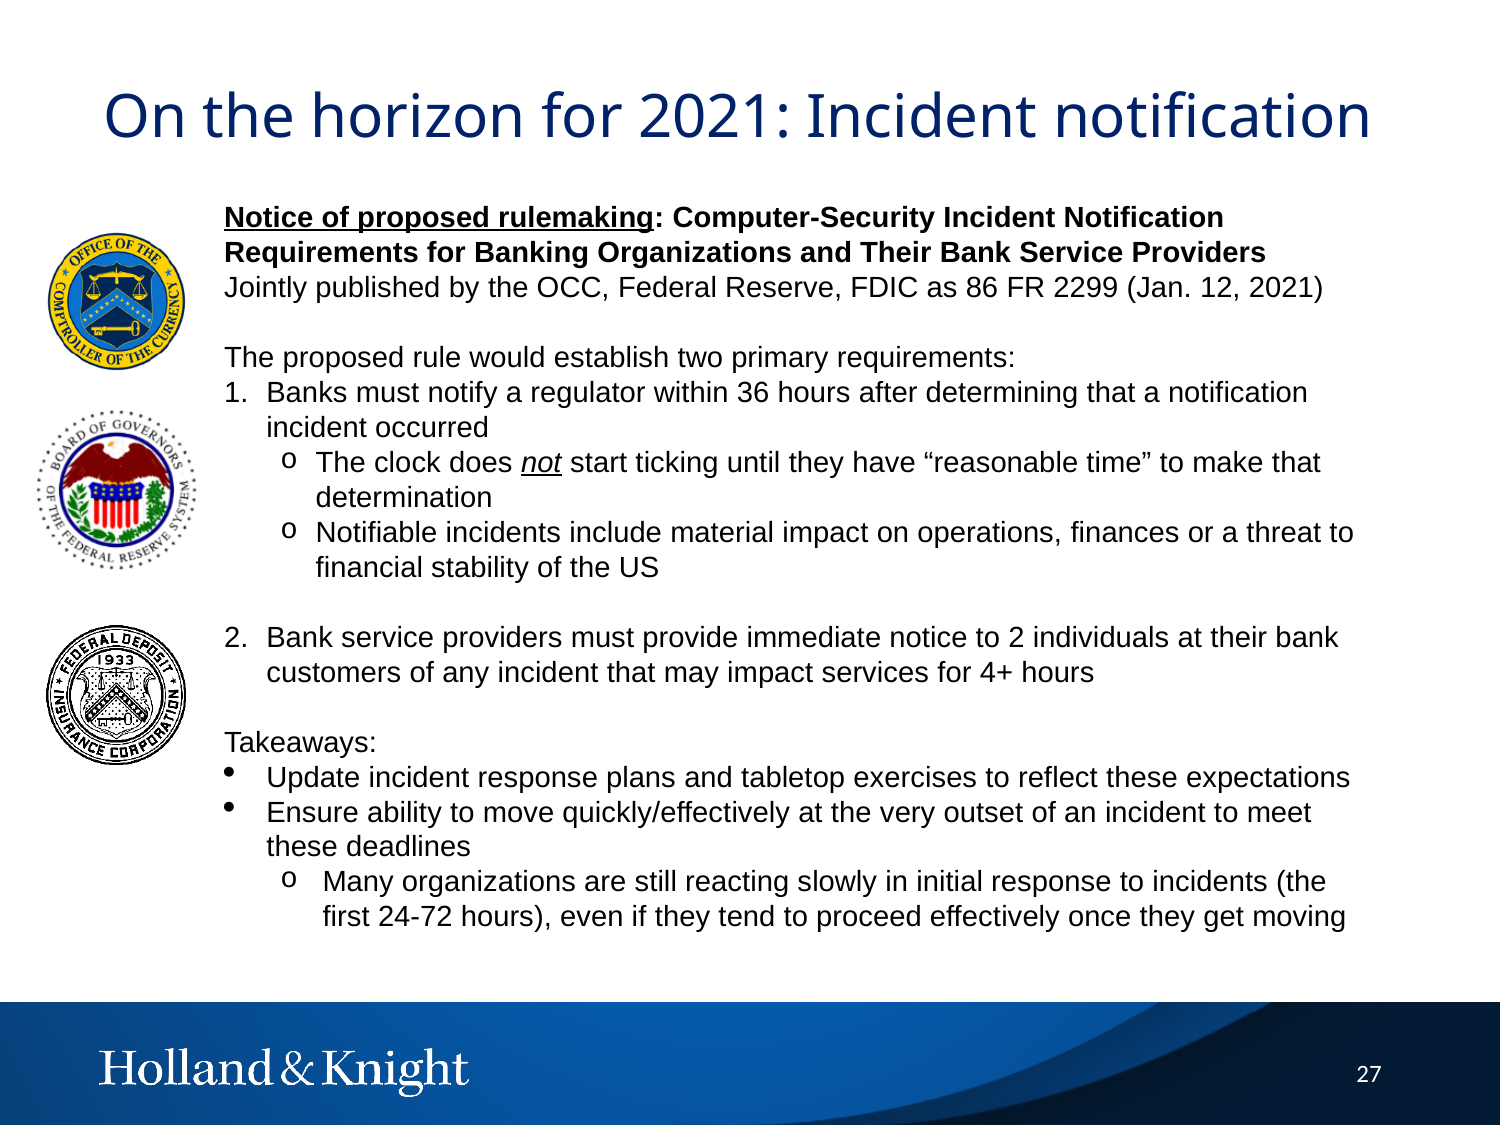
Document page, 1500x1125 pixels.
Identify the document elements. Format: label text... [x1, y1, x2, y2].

text_box Notice of proposed rulemaking: Computer-Security Incident Notification Requirements for Banking Organizations and Their Bank Service Providers Jointly published by the OCC, Federal Reserve, FDIC as 86 FR 2299 (Jan. 12, 2021) The proposed rule would establish two primary requirements: Banks must notify a regulator within 36 hours after determining that a notification incident occurred The clock does not start ticking until they have “reasonable time” to make that determination Notifiable incidents include material impact on operations, finances or a threat to financial stability of the US Bank service providers must provide immediate notice to 2 individuals at their bank customers of any incident that may impact services for 4+ hours Takeaways: Update incident response plans and tabletop exercises to reflect these expectations Ensure ability to move quickly/effectively at the very outset of an incident to meet these deadlines Many organizations are still reacting slowly in initial response to incidents (the first 24-72 hours), even if they tend to proceed effectively once they get moving [209, 191, 1378, 940]
title On the horizon for 2021: Incident notification [88, 71, 1420, 166]
slide_number 27 [1059, 1042, 1397, 1103]
picture [46, 231, 186, 371]
picture [0, 1002, 1500, 1125]
picture [46, 625, 186, 766]
picture [36, 410, 197, 570]
